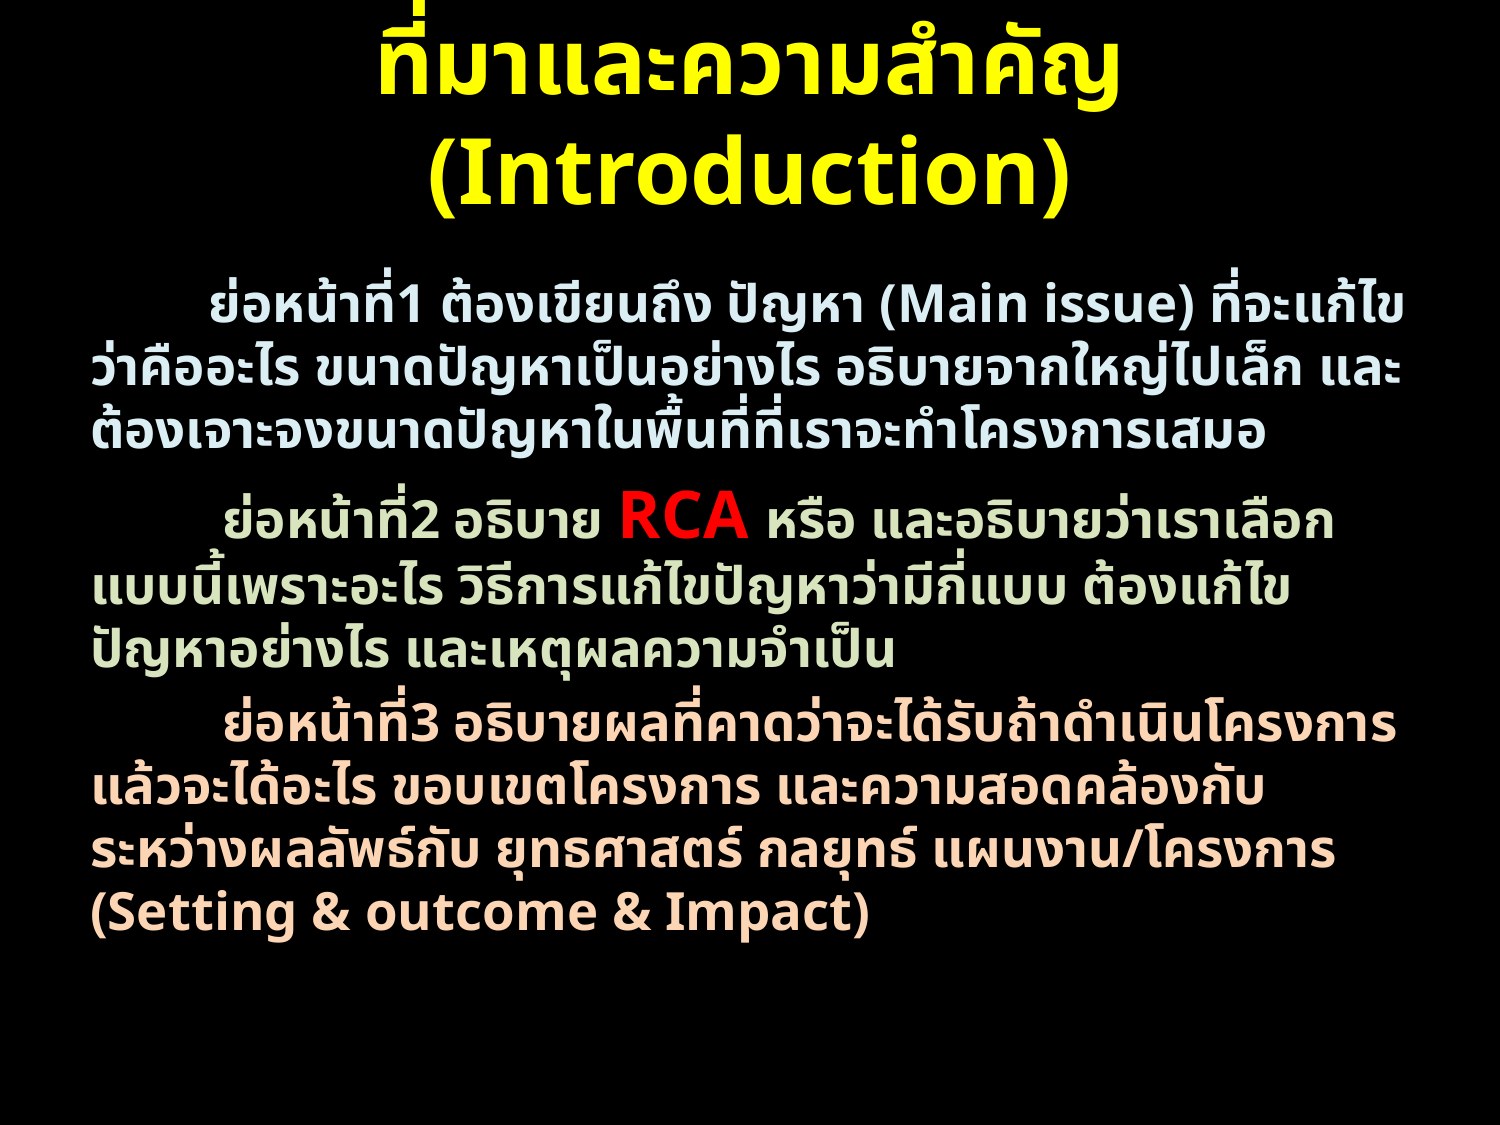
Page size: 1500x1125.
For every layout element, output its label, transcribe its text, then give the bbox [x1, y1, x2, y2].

list ย่อหน้าที่1 ต้องเขียนถึง ปัญหา (Main issue) ที่จะแก้ไข ว่าคืออะไร ขนาดปัญหาเป็นอย่างไร อธิบายจากใหญ่ไปเล็ก และต้องเจาะจงขนาดปัญหาในพื้นที่ที่เราจะทำโครงการเสมอ ย่อหน้าที่2 อธิบาย RCA หรือ และอธิบายว่าเราเลือกแบบนี้เพราะอะไร วิธีการแก้ไขปัญหาว่ามีกี่แบบ ต้องแก้ไขปัญหาอย่างไร และเหตุผลความจำเป็น ย่อหน้าที่3 อธิบายผลที่คาดว่าจะได้รับถ้าดำเนินโครงการแล้วจะได้อะไร ขอบเขตโครงการ และความสอดคล้องกับระหว่างผลลัพธ์กับ ยุทธศาสตร์ กลยุทธ์ แผนงาน/โครงการ (Setting & outcome & Impact) [75, 262, 1425, 1005]
title ที่มาและความสำคัญ (Introduction) [75, 19, 1425, 207]
